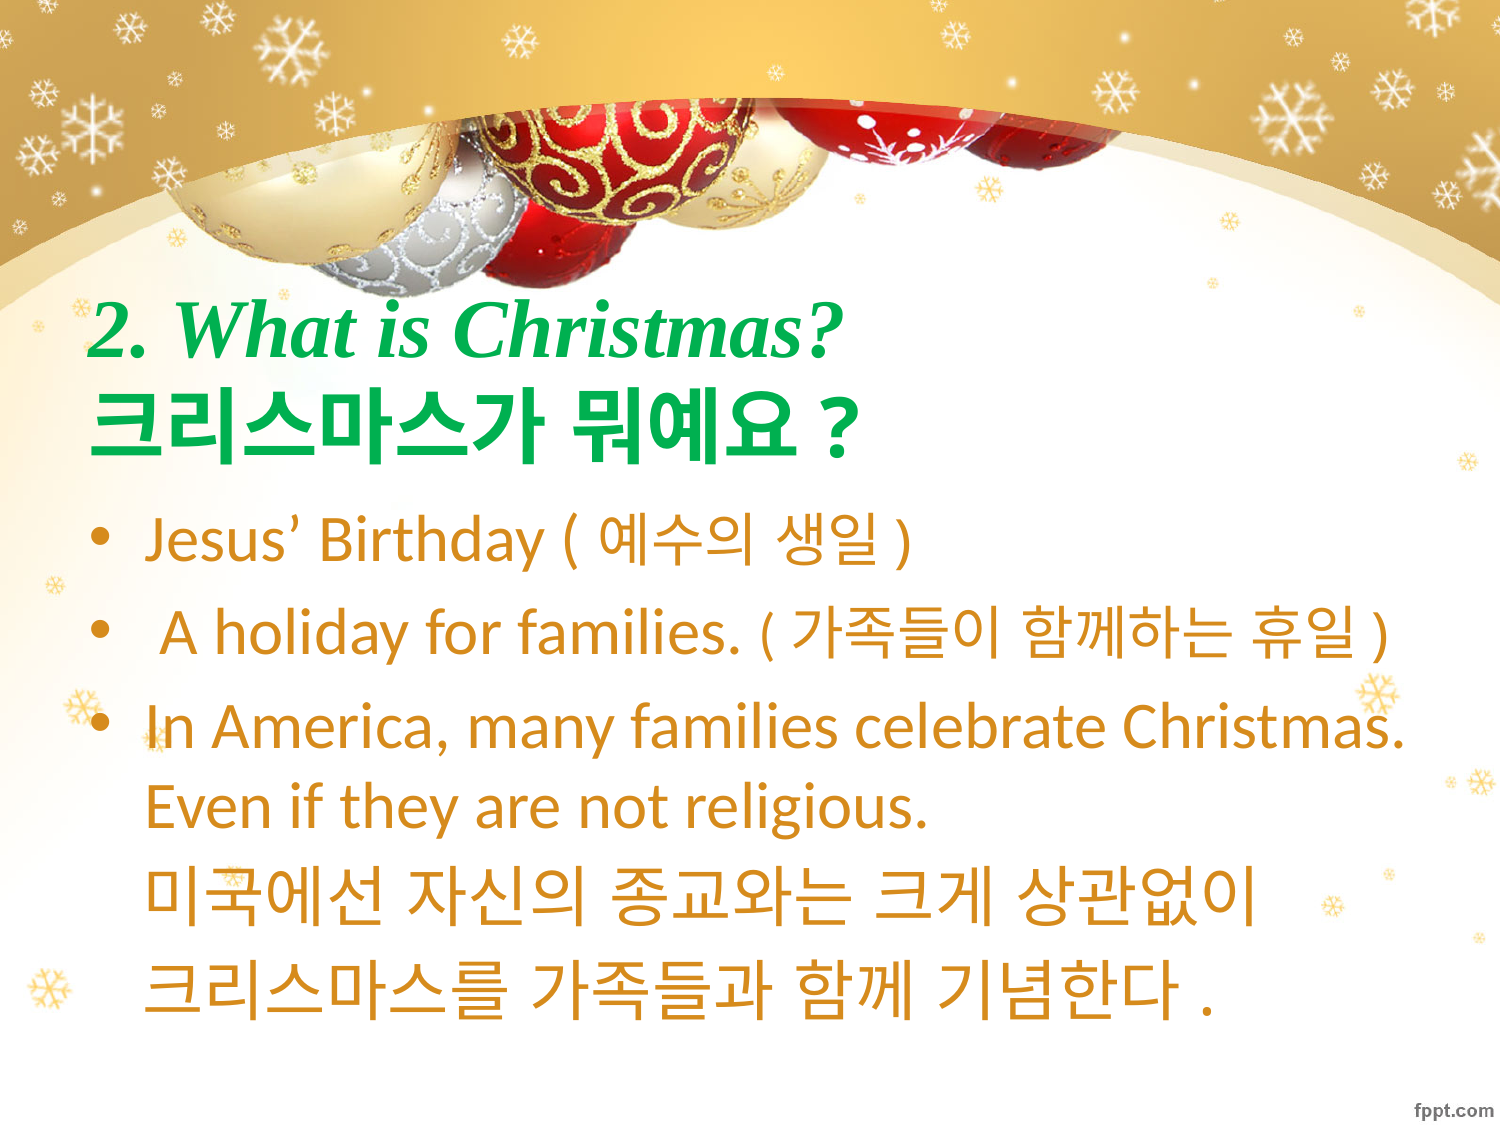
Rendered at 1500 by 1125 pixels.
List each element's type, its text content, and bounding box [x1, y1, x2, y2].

list Jesus’ Birthday (예수의 생일) A holiday for families. (가족들이 함께하는 휴일) In America, many families celebrate Christmas. Even if they are not religious. 미국에선 자신의 종교와는 크게 상관없이 크리스마스를 가족들과 함께 기념한다. [73, 487, 1452, 1125]
title 2. What is Christmas? 크리스마스가 뭐예요? [73, 337, 1424, 413]
picture [0, 0, 1500, 1125]
